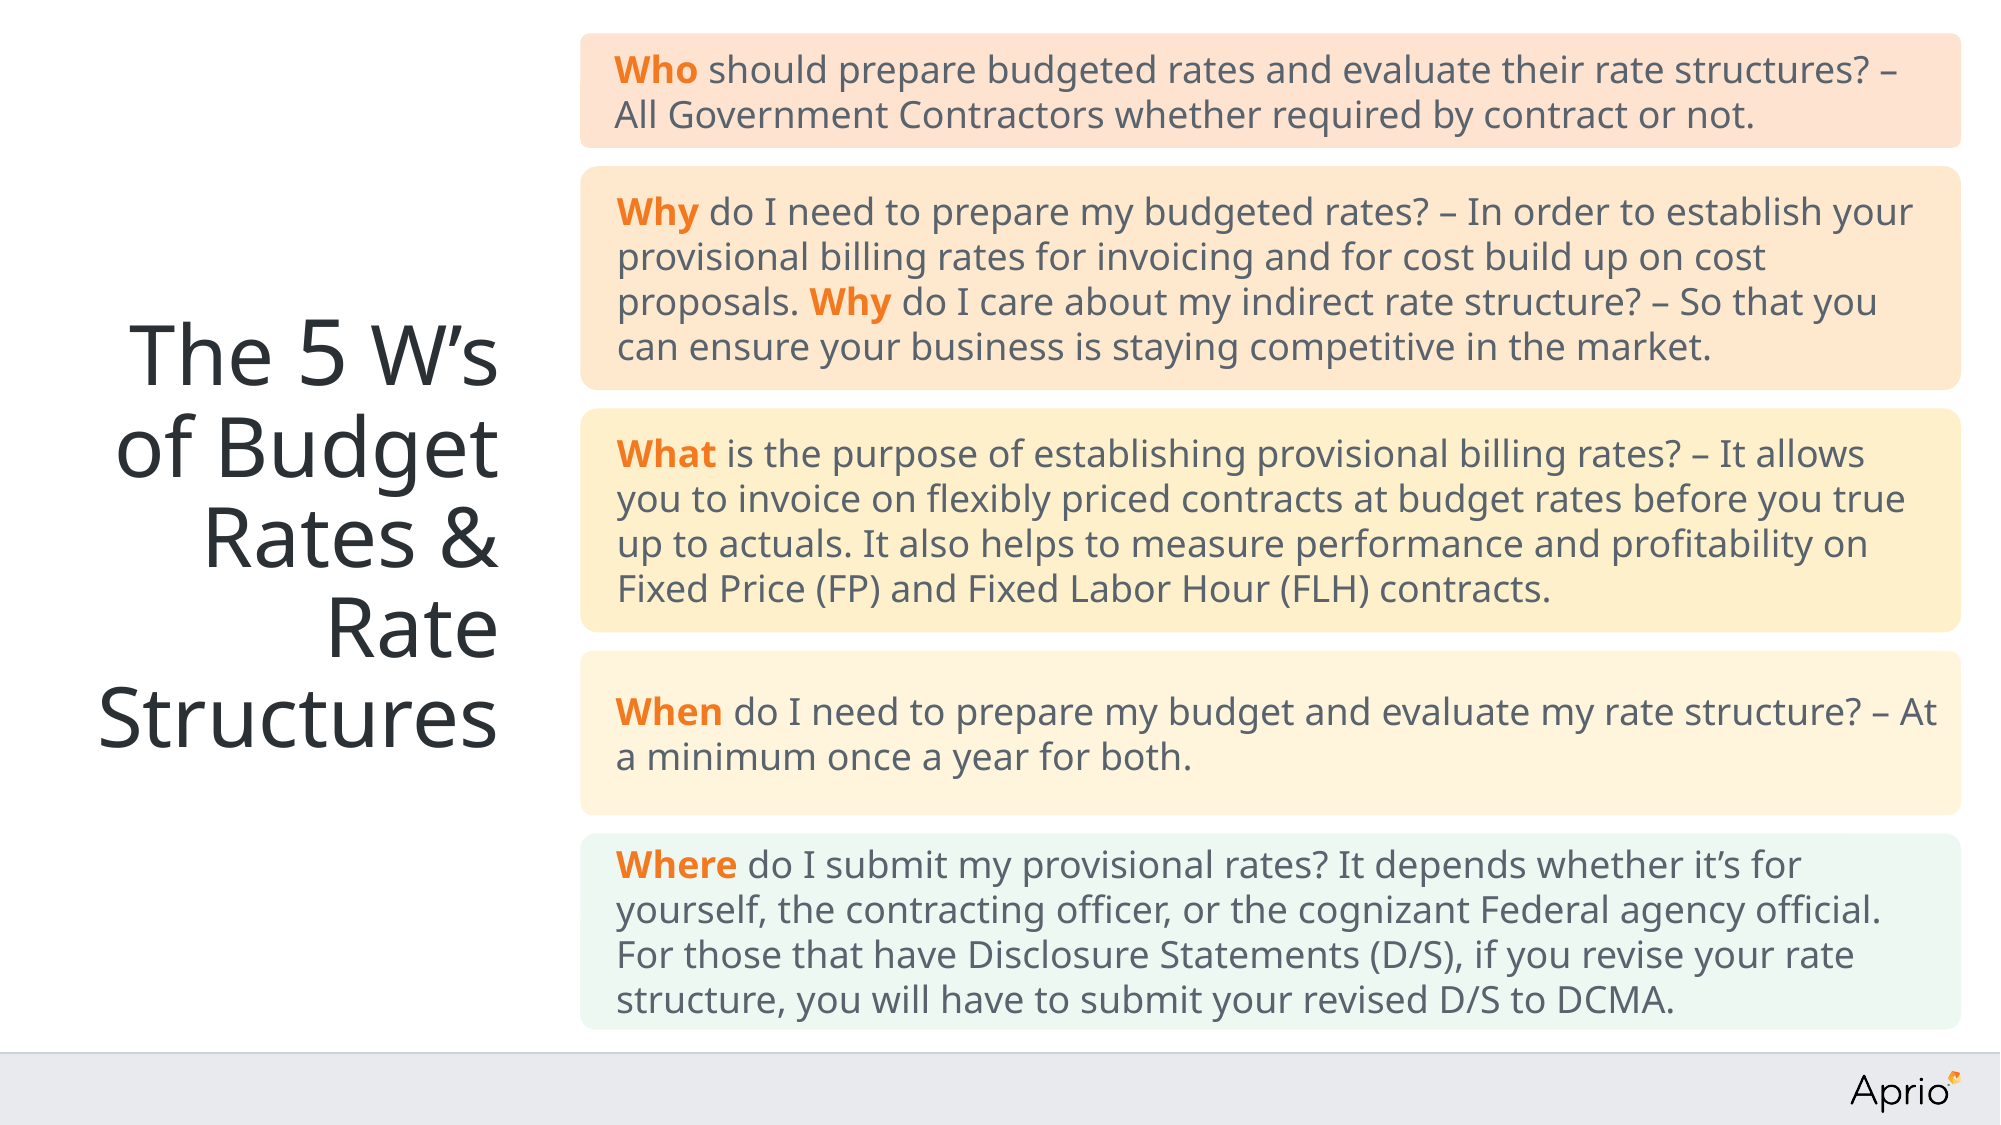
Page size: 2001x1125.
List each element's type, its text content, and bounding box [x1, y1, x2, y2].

text_box When do I need to prepare my budget and evaluate my rate structure? – At a minimum once a year for both. [580, 650, 1962, 816]
text_box Who should prepare budgeted rates and evaluate their rate structures? – All Government Contractors whether required by contract or not. [580, 33, 1962, 148]
text_box Why do I need to prepare my budgeted rates? – In order to establish your provisional billing rates for invoicing and for cost build up on cost proposals. Why do I care about my indirect rate structure? – So that you can ensure your business is staying competitive in the market. [580, 166, 1962, 391]
title The 5 W’s of Budget Rates & Rate Structures [56, 116, 516, 956]
picture [1840, 1071, 1961, 1117]
text_box What is the purpose of establishing provisional billing rates? – It allows you to invoice on flexibly priced contracts at budget rates before you true up to actuals. It also helps to measure performance and profitability on Fixed Price (FP) and Fixed Labor Hour (FLH) contracts. [580, 408, 1962, 633]
text_box Where do I submit my provisional rates? It depends whether it’s for yourself, the contracting officer, or the cognizant Federal agency official. For those that have Disclosure Statements (D/S), if you revise your rate structure, you will have to submit your revised D/S to DCMA. [580, 833, 1962, 1030]
